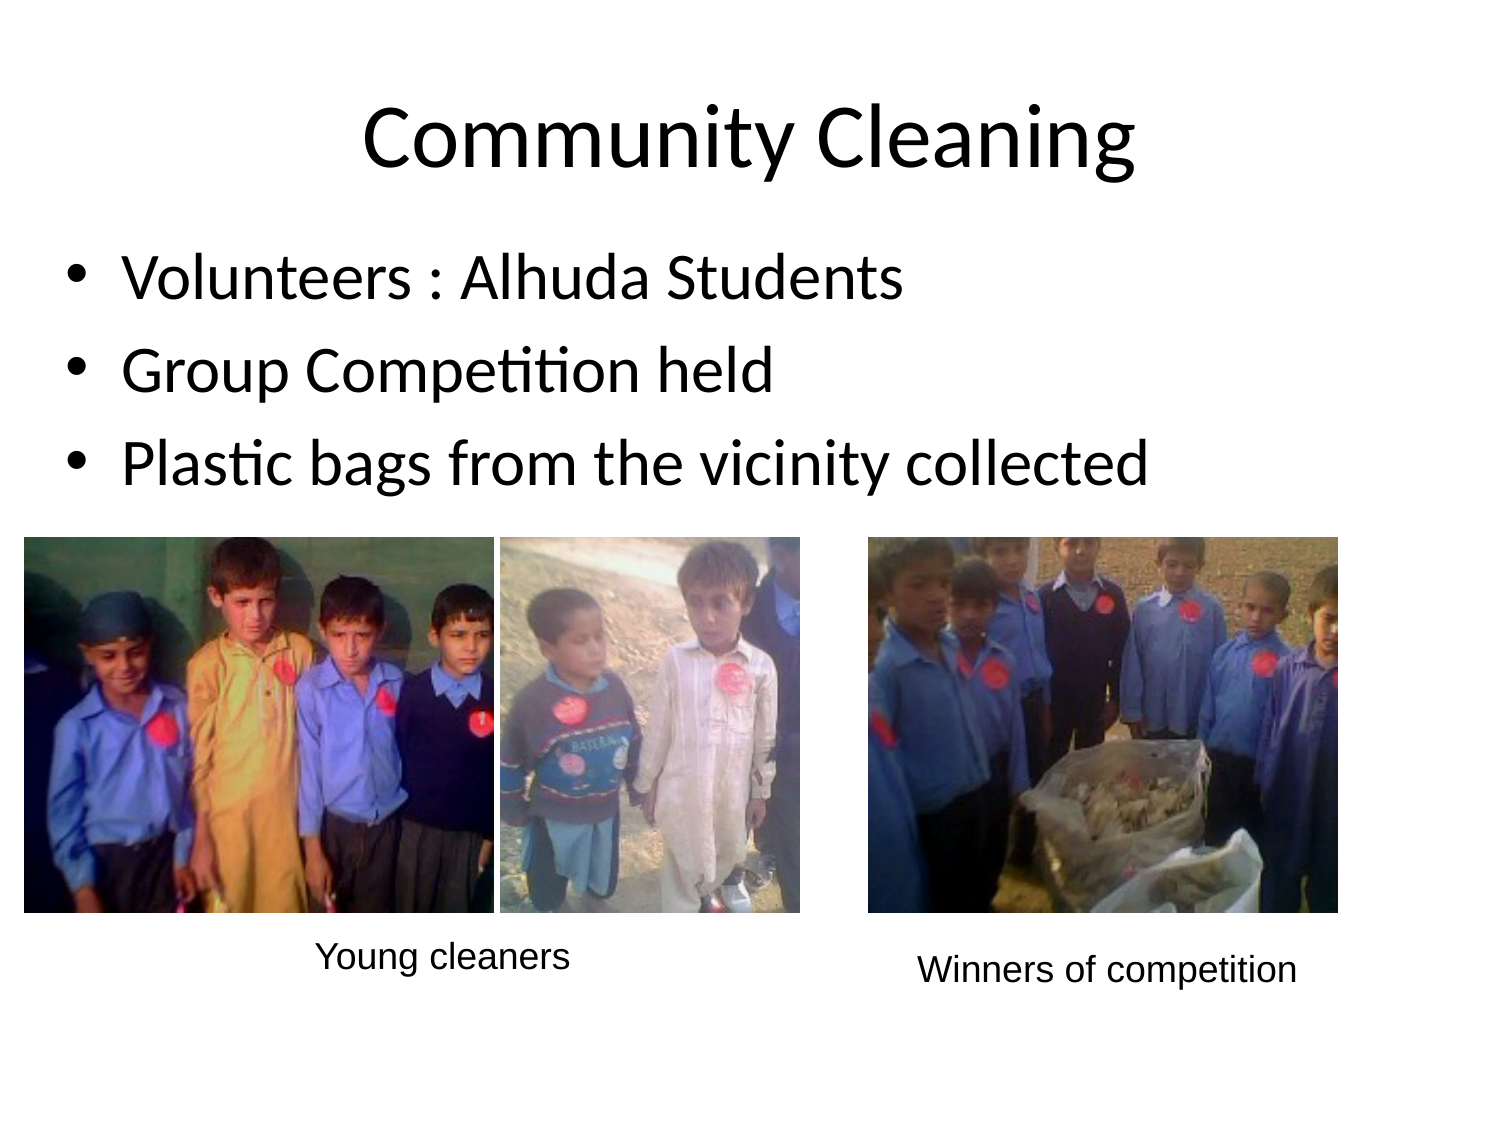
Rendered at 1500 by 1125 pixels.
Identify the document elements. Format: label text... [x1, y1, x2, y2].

picture [868, 537, 1338, 913]
picture [24, 537, 494, 913]
list Volunteers : Alhuda Students Group Competition held Plastic bags from the vicinity collected [50, 224, 1450, 550]
picture [499, 537, 801, 913]
text_box Young cleaners [299, 924, 586, 985]
title Community Cleaning [112, 37, 1388, 224]
text_box Winners of competition [902, 937, 1313, 998]
